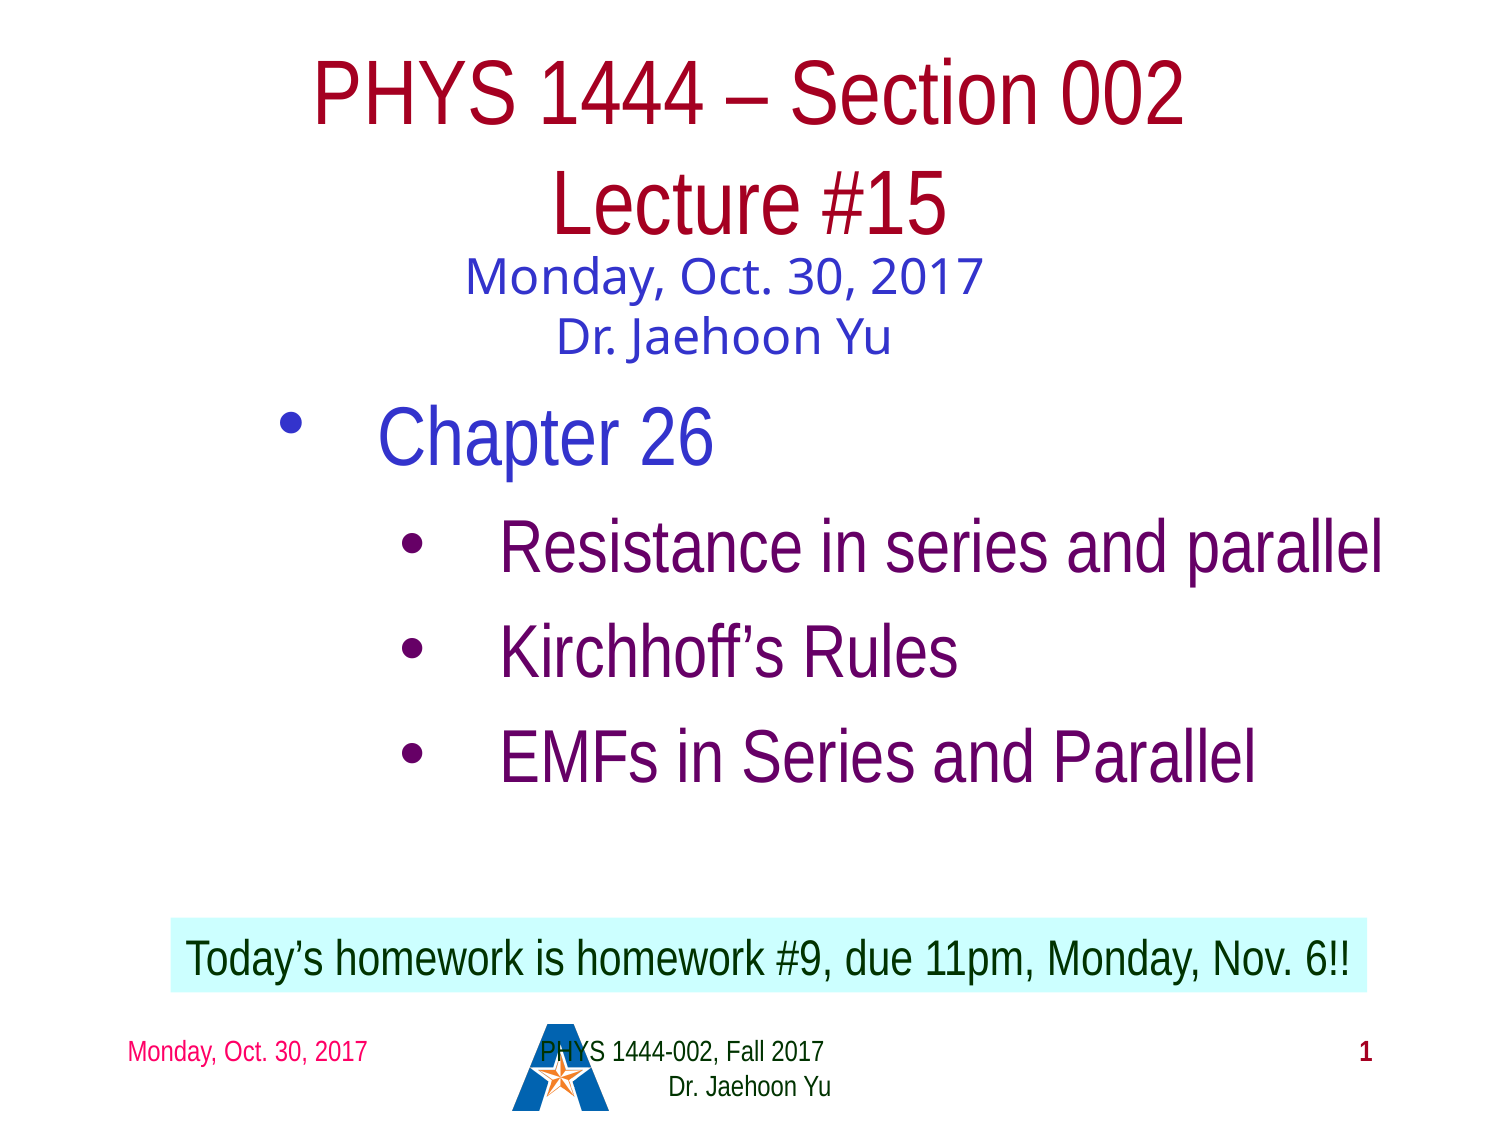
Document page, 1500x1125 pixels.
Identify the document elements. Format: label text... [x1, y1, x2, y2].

text_box Chapter 26 Resistance in series and parallel Kirchhoff’s Rules EMFs in Series and Parallel [262, 374, 1432, 1050]
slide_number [112, 1024, 426, 1101]
title PHYS 1444 – Section 002 Lecture #15 [112, 73, 1388, 212]
footer PHYS 1444-002, Fall 2017 Dr. Jaehoon Yu [512, 1050, 988, 1101]
text_box Today’s homework is homework #9, due 11pm, Monday, Nov. 6!! [170, 917, 1368, 993]
text_box Monday, Oct. 30, 2017 Dr. Jaehoon Yu [449, 237, 1000, 373]
slide_number 1 [1074, 1050, 1388, 1101]
picture [512, 1101, 609, 1111]
